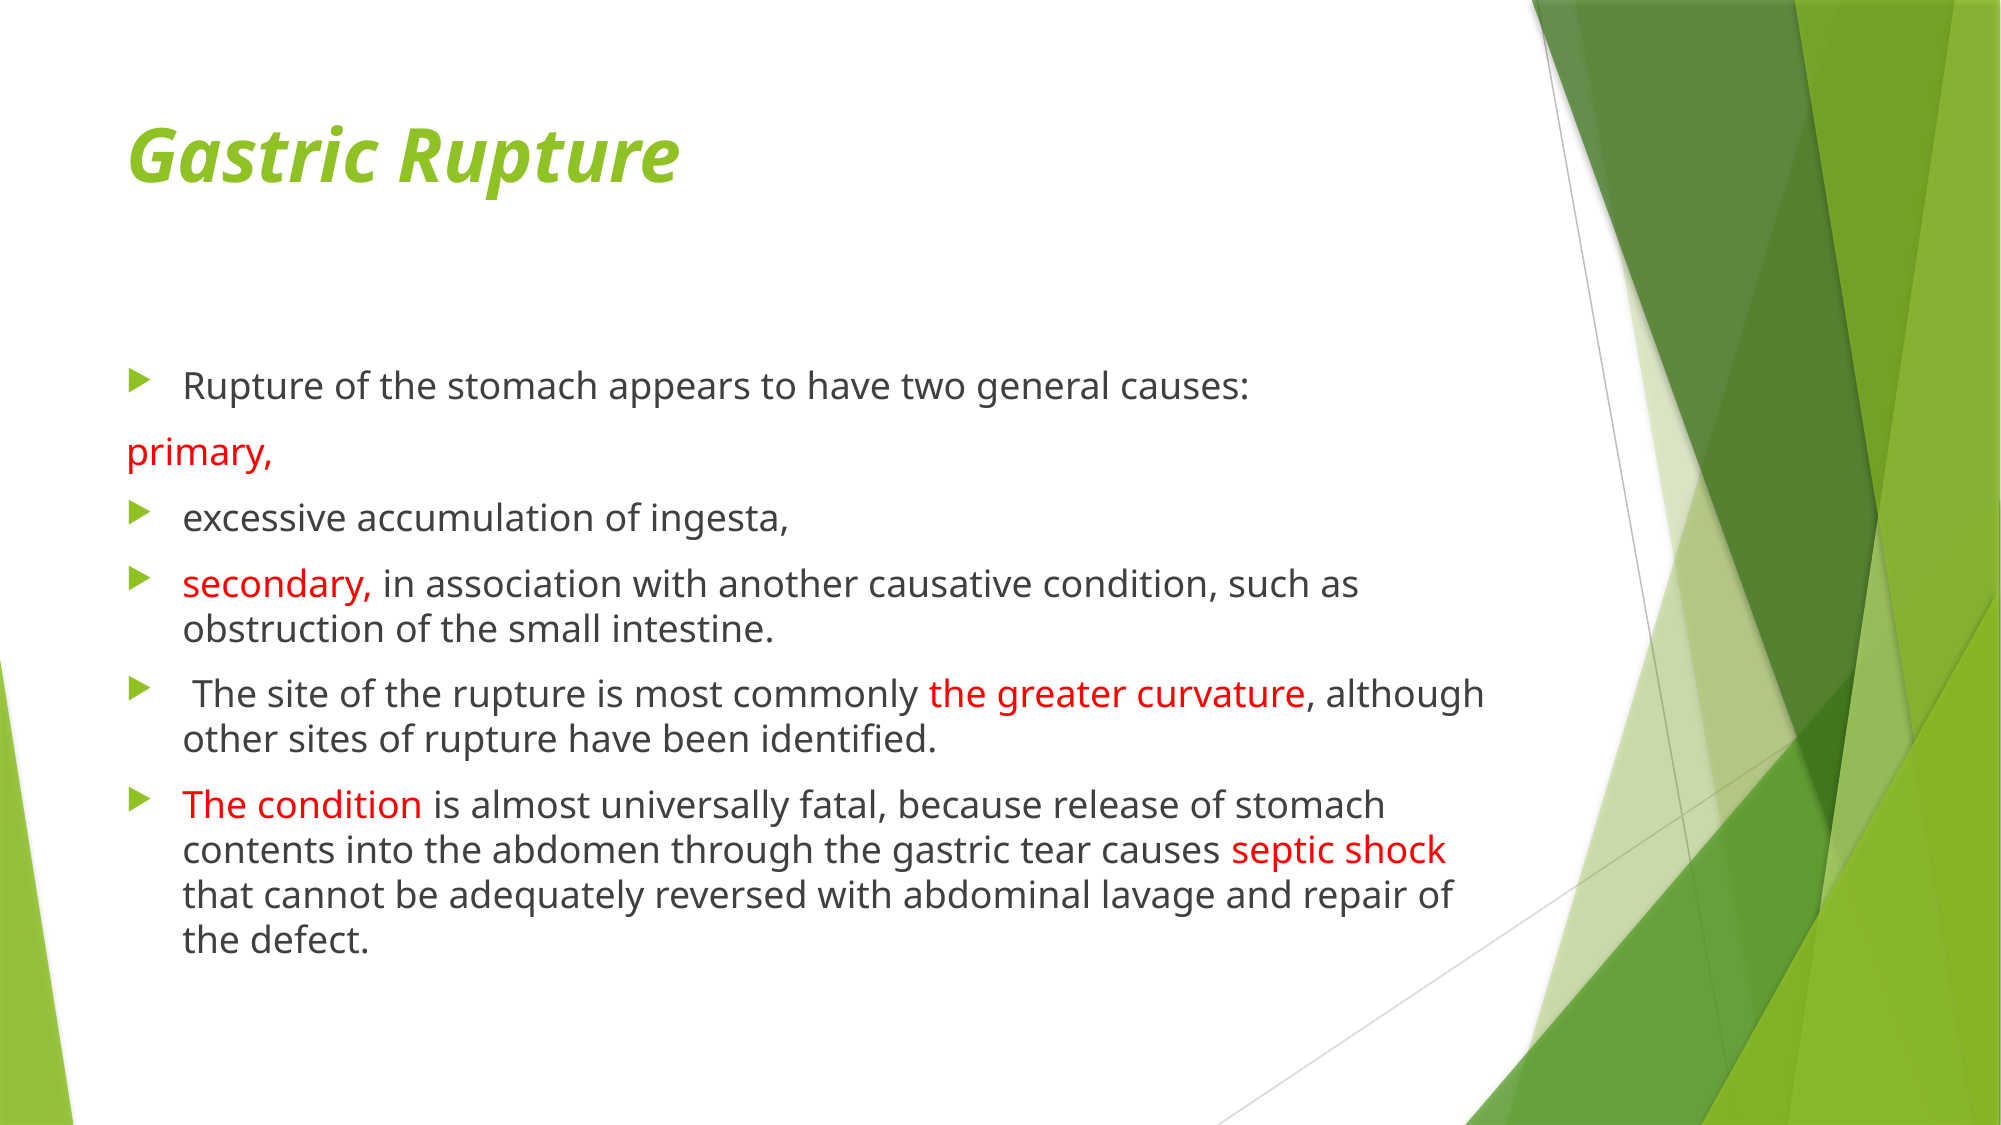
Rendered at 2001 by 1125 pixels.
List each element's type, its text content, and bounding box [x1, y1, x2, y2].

title Gastric Rupture [111, 99, 1522, 317]
list Rupture of the stomach appears to have two general causes: primary, excessive accumulation of ingesta, secondary, in association with another causative condition, such as obstruction of the small intestine. The site of the rupture is most commonly the greater curvature, although other sites of rupture have been identified. The condition is almost universally fatal, because release of stomach contents into the abdomen through the gastric tear causes septic shock that cannot be adequately reversed with abdominal lavage and repair of the defect. [111, 354, 1522, 992]
